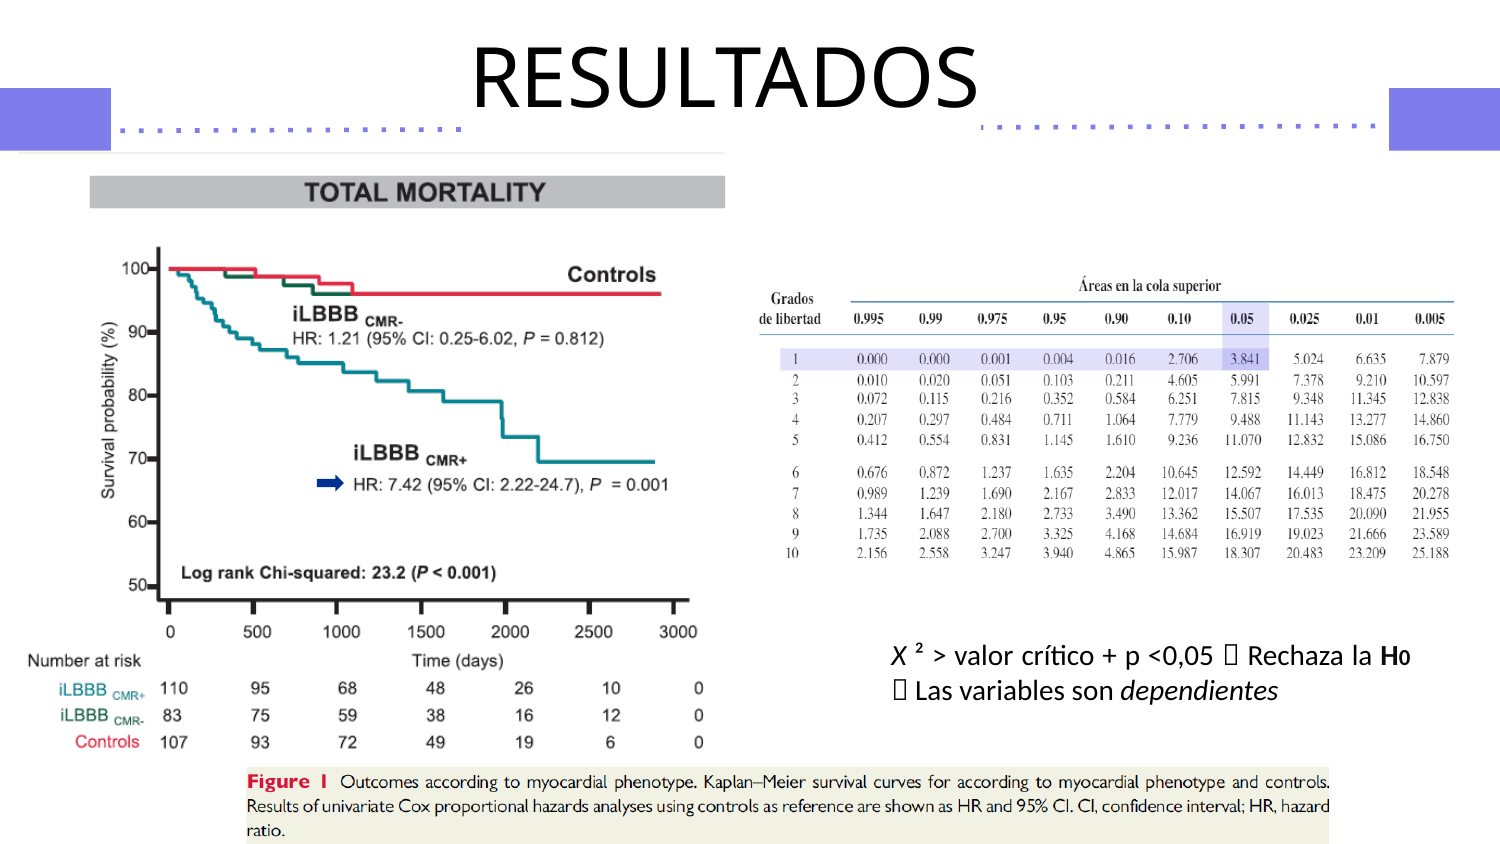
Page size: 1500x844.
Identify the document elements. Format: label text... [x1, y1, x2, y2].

text_box Χ ² > valor crítico + p <0,05  Rechaza la H0  Las variables son dependientes [876, 628, 1426, 714]
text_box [755, 267, 1468, 570]
picture [18, 152, 1330, 844]
title RESULTADOS [429, 9, 1021, 139]
